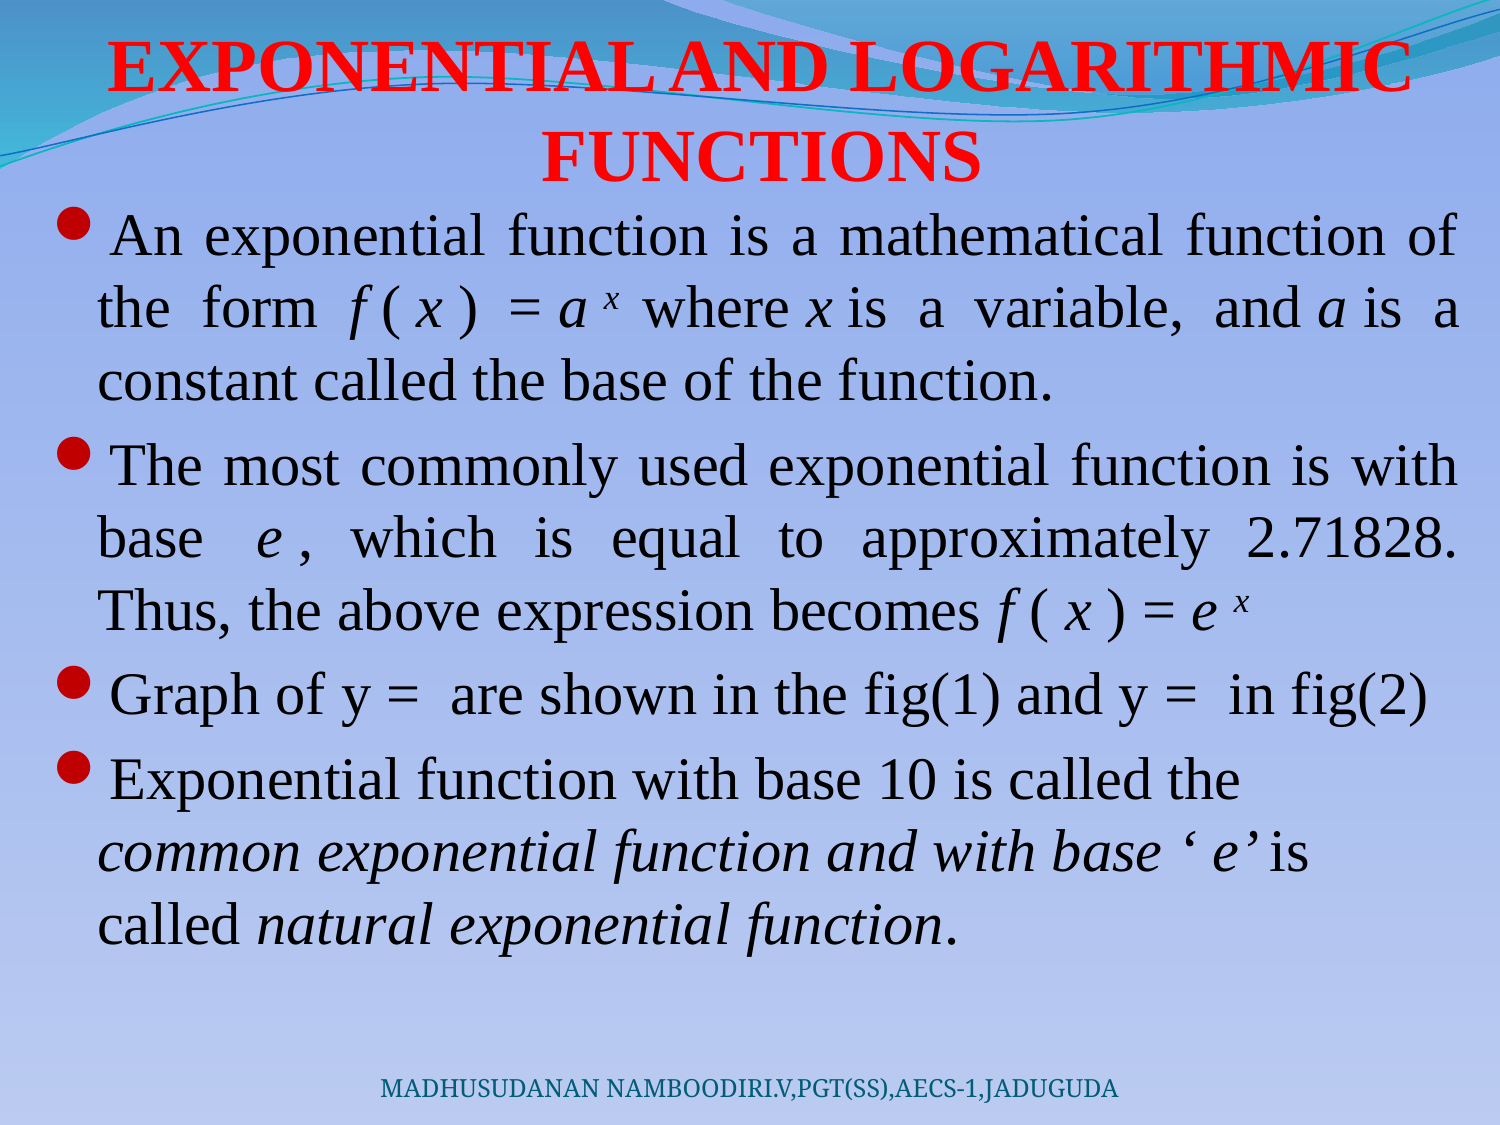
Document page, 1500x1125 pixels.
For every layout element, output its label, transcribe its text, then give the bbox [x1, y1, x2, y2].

footer MADHUSUDANAN NAMBOODIRI.V,PGT(SS),AECS-1,JADUGUDA [0, 1042, 1500, 1103]
title EXPONENTIAL AND LOGARITHMIC FUNCTIONS [87, 99, 1438, 197]
